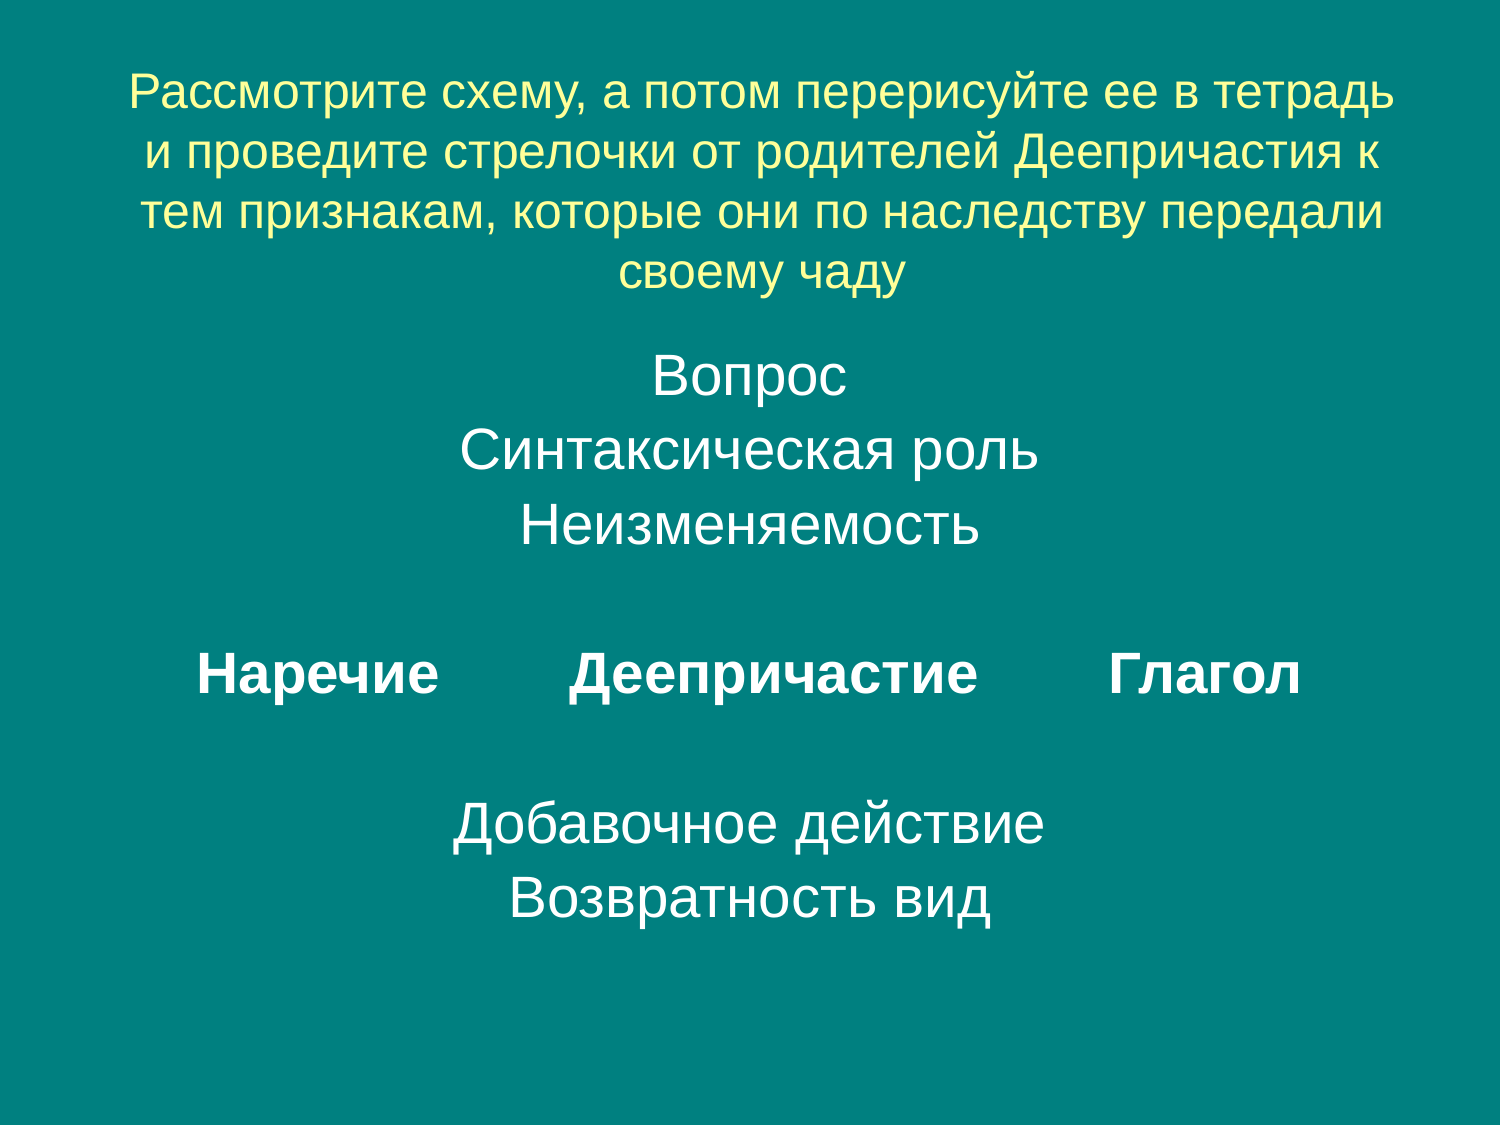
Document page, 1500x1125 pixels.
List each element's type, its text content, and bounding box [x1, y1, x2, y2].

text_box Вопрос Синтаксическая роль Неизменяемость Наречие Деепричастие Глагол Добавочное действие Возвратность вид [75, 337, 1425, 1005]
text_box Рассмотрите схему, а потом перерисуйте ее в тетрадь и проведите стрелочки от родителей Деепричастия к тем признакам, которые они по наследству передали своему чаду [99, 45, 1425, 313]
